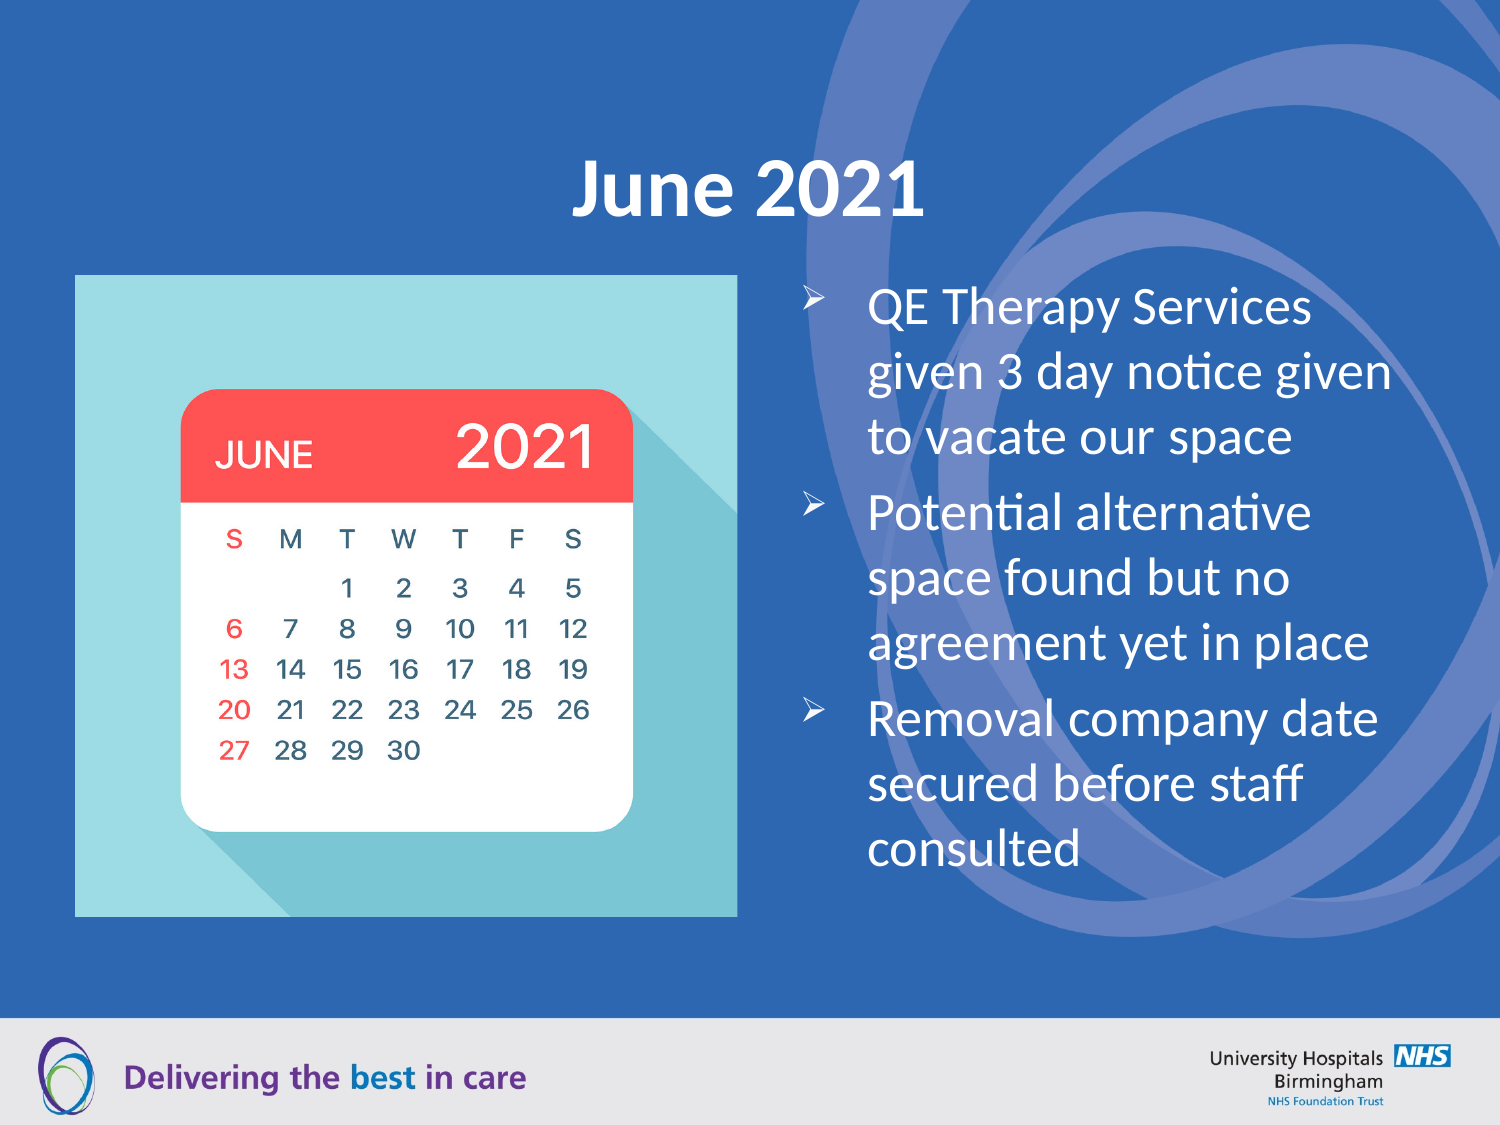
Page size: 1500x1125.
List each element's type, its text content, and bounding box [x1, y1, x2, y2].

list QE Therapy Services given 3 day notice given to vacate our space Potential alternative space found but no agreement yet in place Removal company date secured before staff consulted [762, 262, 1425, 989]
title June 2021 [75, 88, 1425, 276]
picture [0, 0, 1500, 1125]
